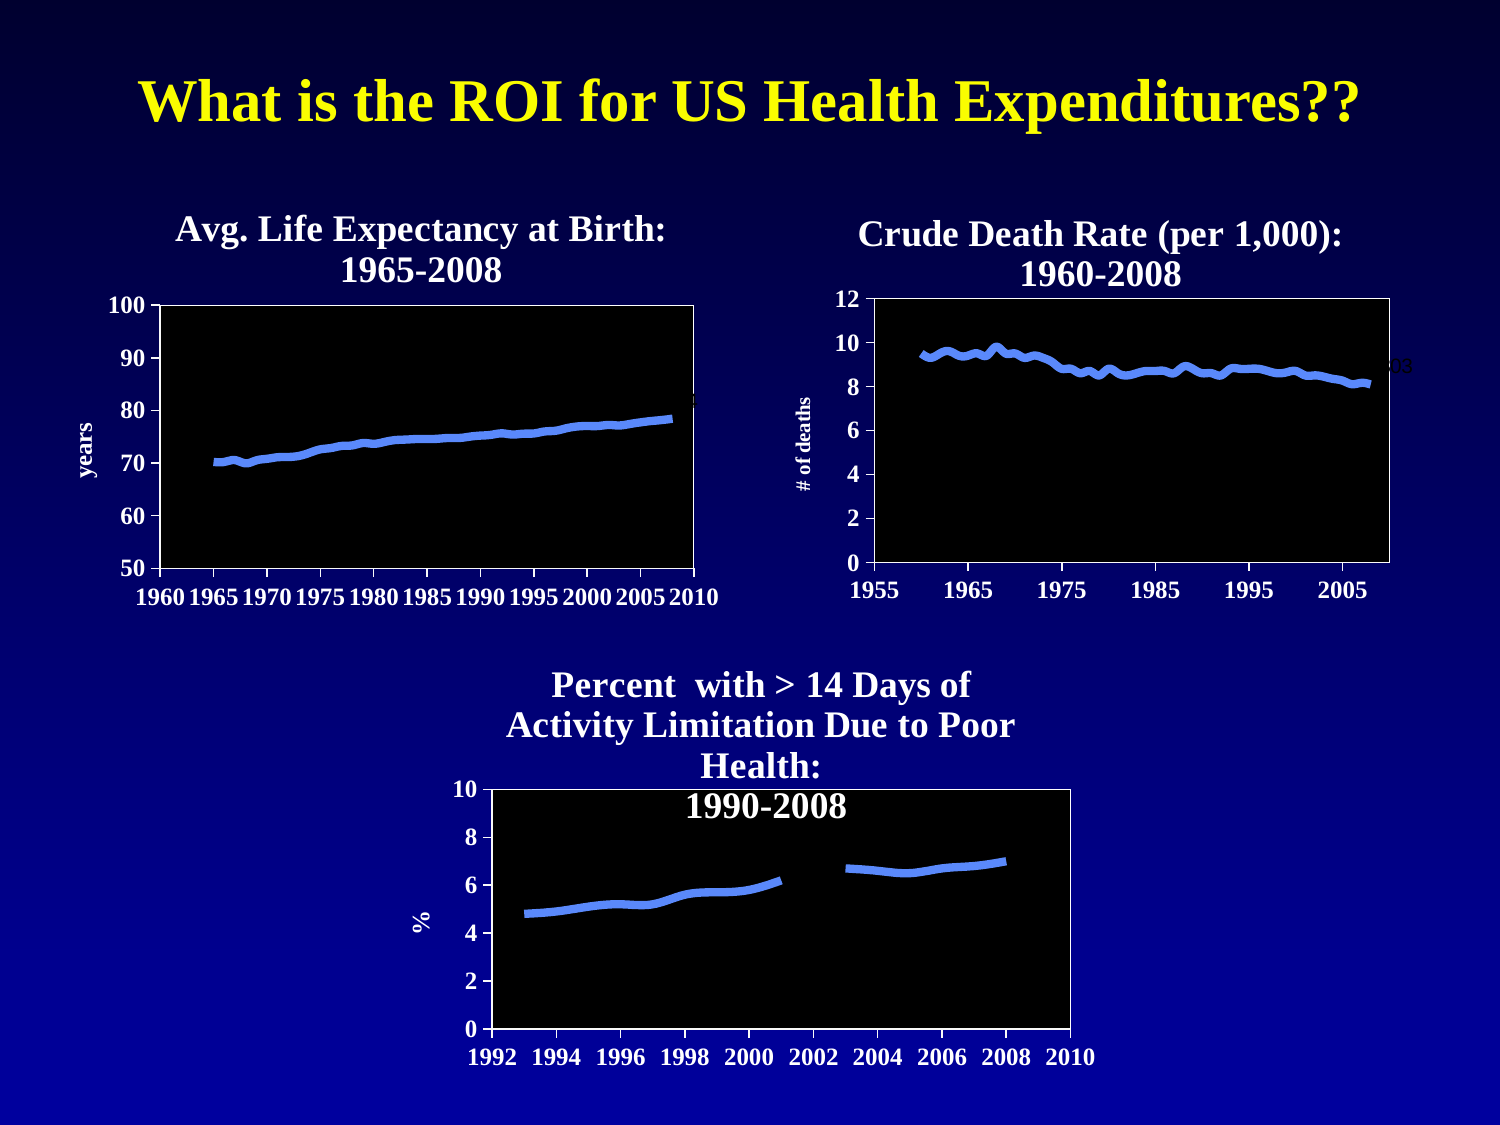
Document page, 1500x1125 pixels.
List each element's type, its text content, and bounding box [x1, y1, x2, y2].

chart [399, 650, 1113, 1092]
chart [762, 199, 1438, 626]
chart [62, 197, 738, 626]
title What is the ROI for US Health Expenditures?? [74, 44, 1426, 151]
